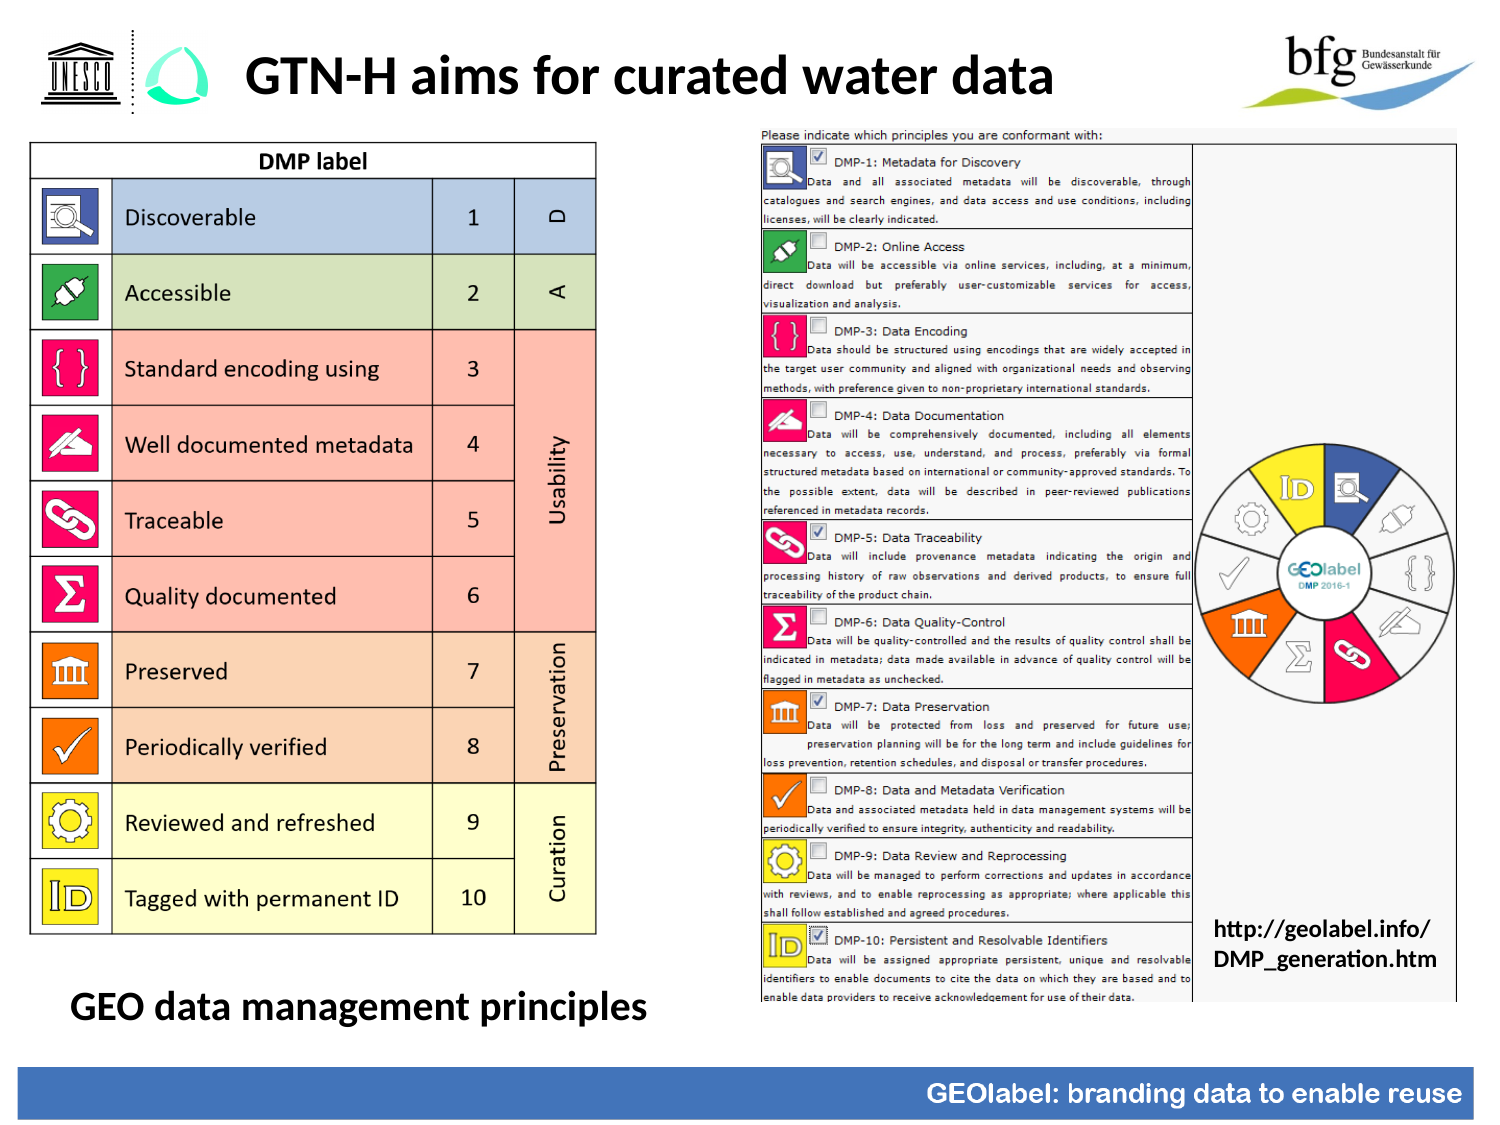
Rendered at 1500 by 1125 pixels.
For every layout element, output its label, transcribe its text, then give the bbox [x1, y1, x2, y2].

picture [17, 1067, 1479, 1125]
picture [41, 30, 208, 114]
picture [760, 128, 1457, 1002]
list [29, 136, 598, 935]
title GTN-H aims for curated water data [230, 30, 1459, 114]
text_box GEO data management principles [55, 971, 663, 1036]
picture [1227, 19, 1483, 126]
